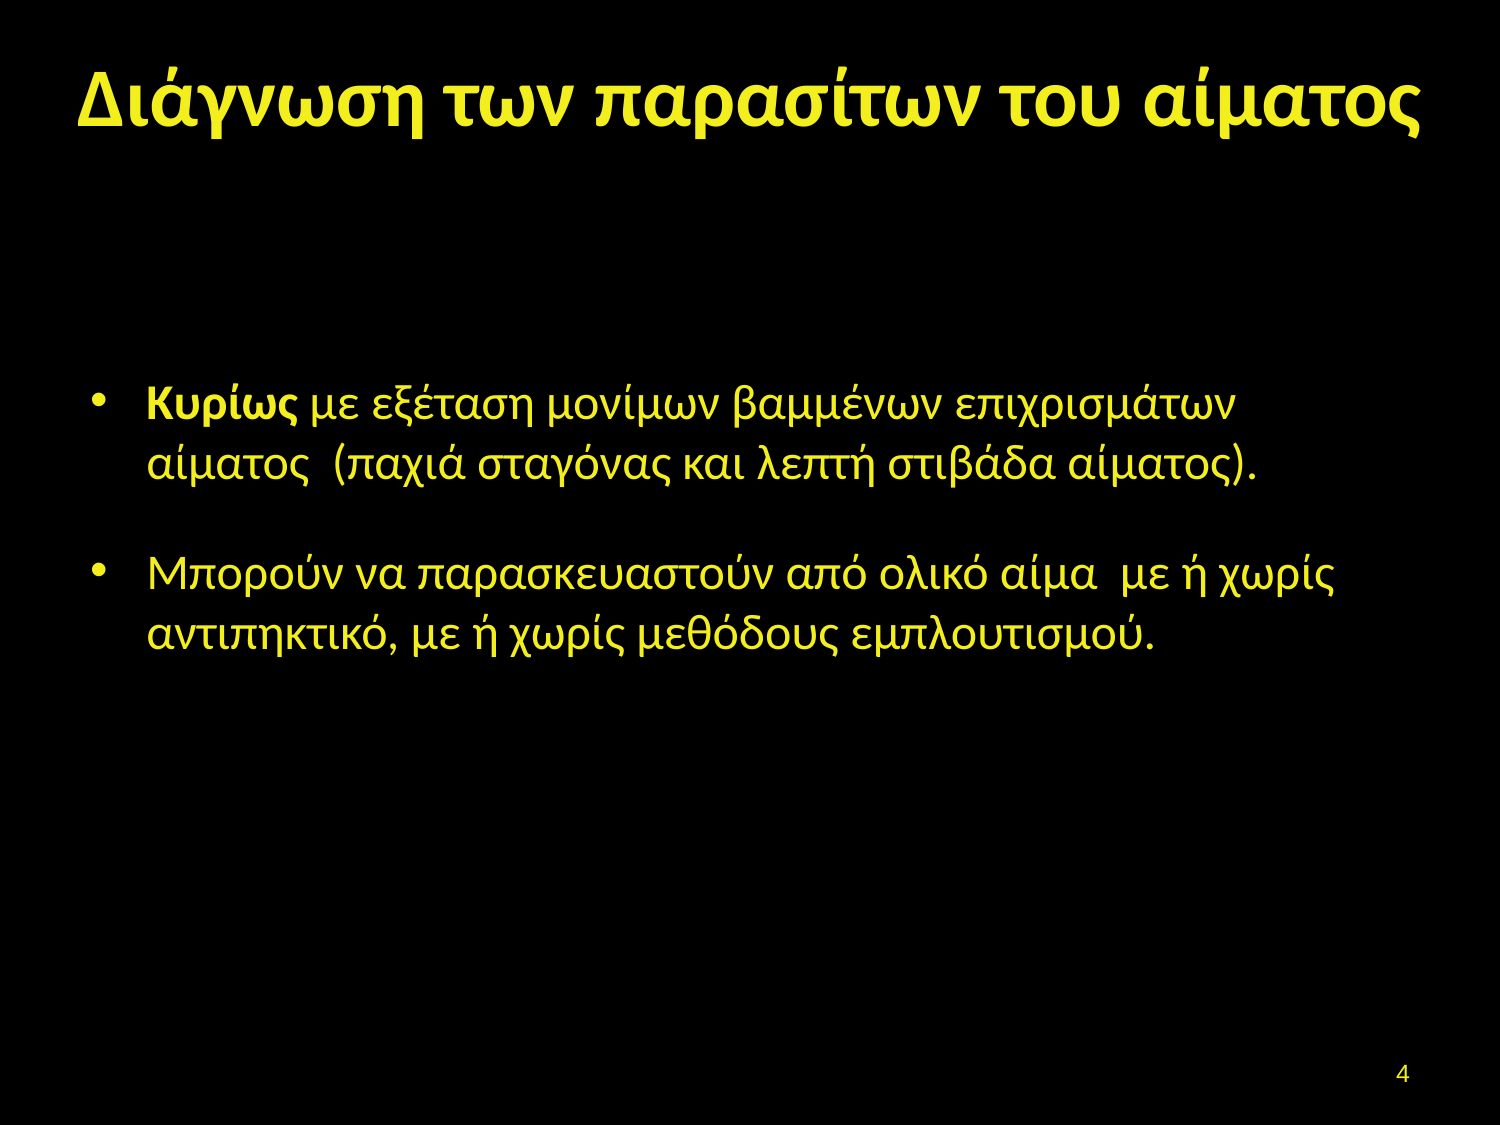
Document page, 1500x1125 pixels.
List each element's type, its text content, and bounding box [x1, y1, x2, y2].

title Διάγνωση των παρασίτων του αίματος [0, 19, 1500, 169]
list Κυρίως με εξέταση μονίμων βαμμένων επιχρισμάτων αίματος (παχιά σταγόνας και λεπτή στιβάδα αίματος). Μπορούν να παρασκευαστούν από ολικό αίμα με ή χωρίς αντιπηκτικό, με ή χωρίς μεθόδους εμπλουτισμού. [75, 361, 1425, 764]
slide_number 3 [1074, 1042, 1425, 1103]
